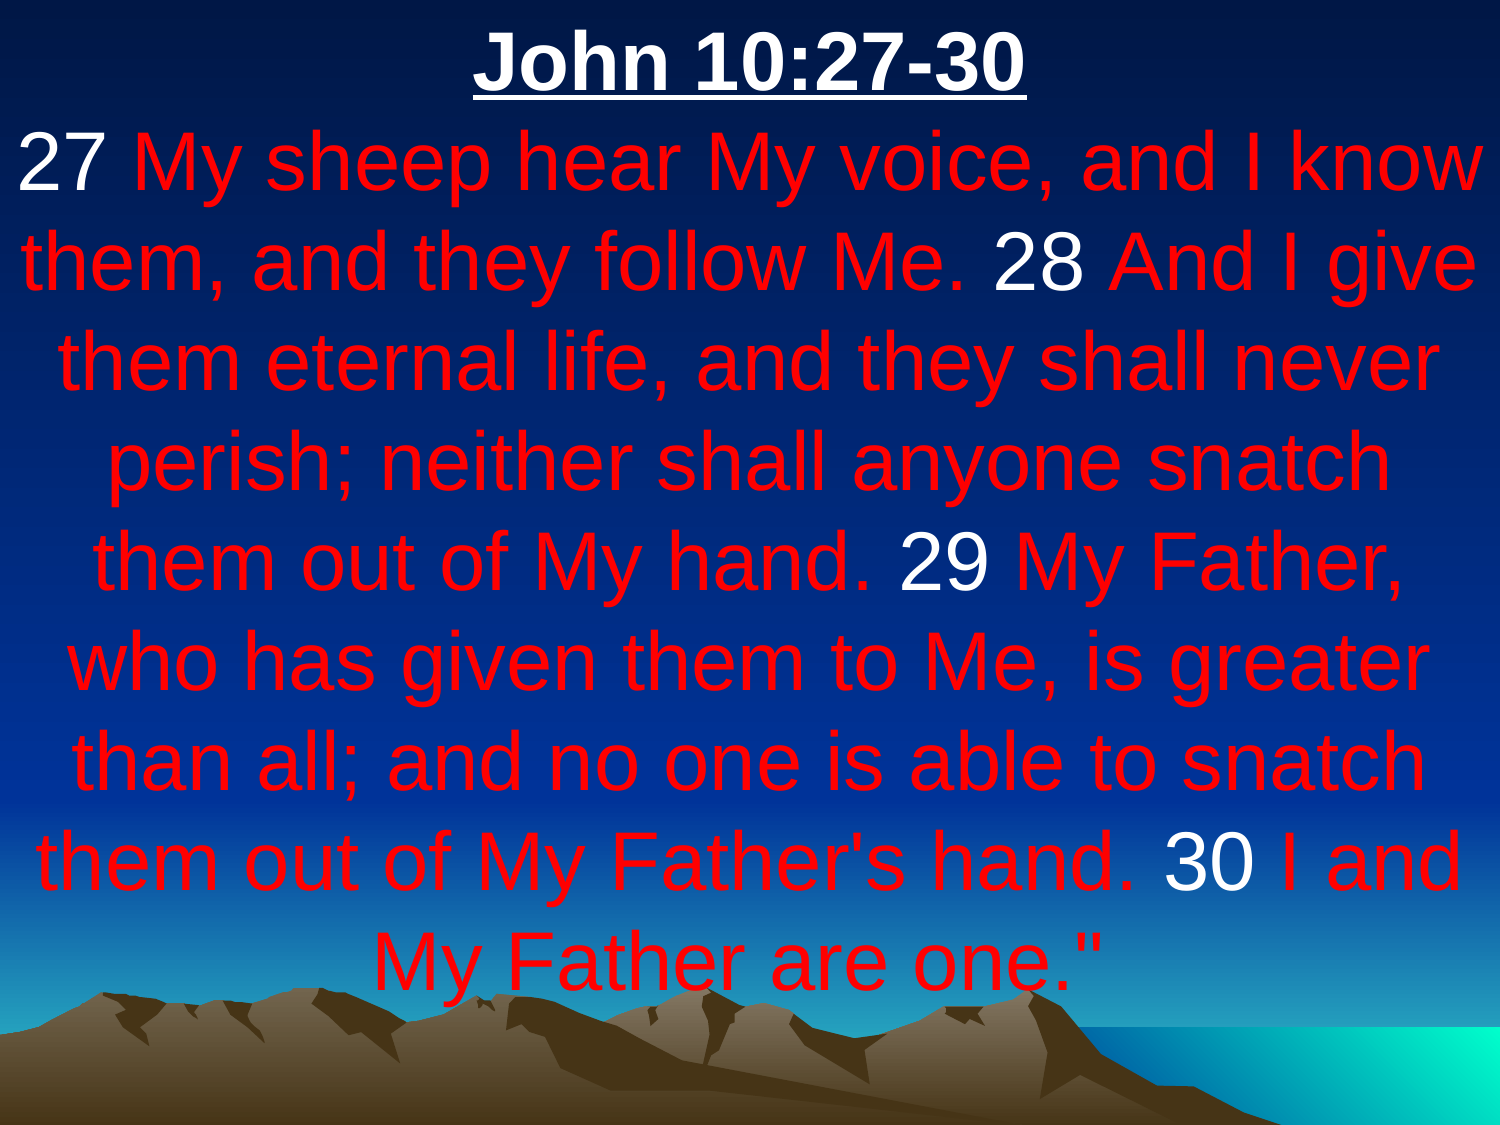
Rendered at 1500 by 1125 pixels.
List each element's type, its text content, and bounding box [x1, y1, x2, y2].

text_box John 10:27-30 27 My sheep hear My voice, and I know them, and they follow Me. 28 And I give them eternal life, and they shall never perish; neither shall anyone snatch them out of My hand. 29 My Father, who has given them to Me, is greater than all; and no one is able to snatch them out of My Father's hand. 30 I and My Father are one." [0, 0, 1500, 825]
